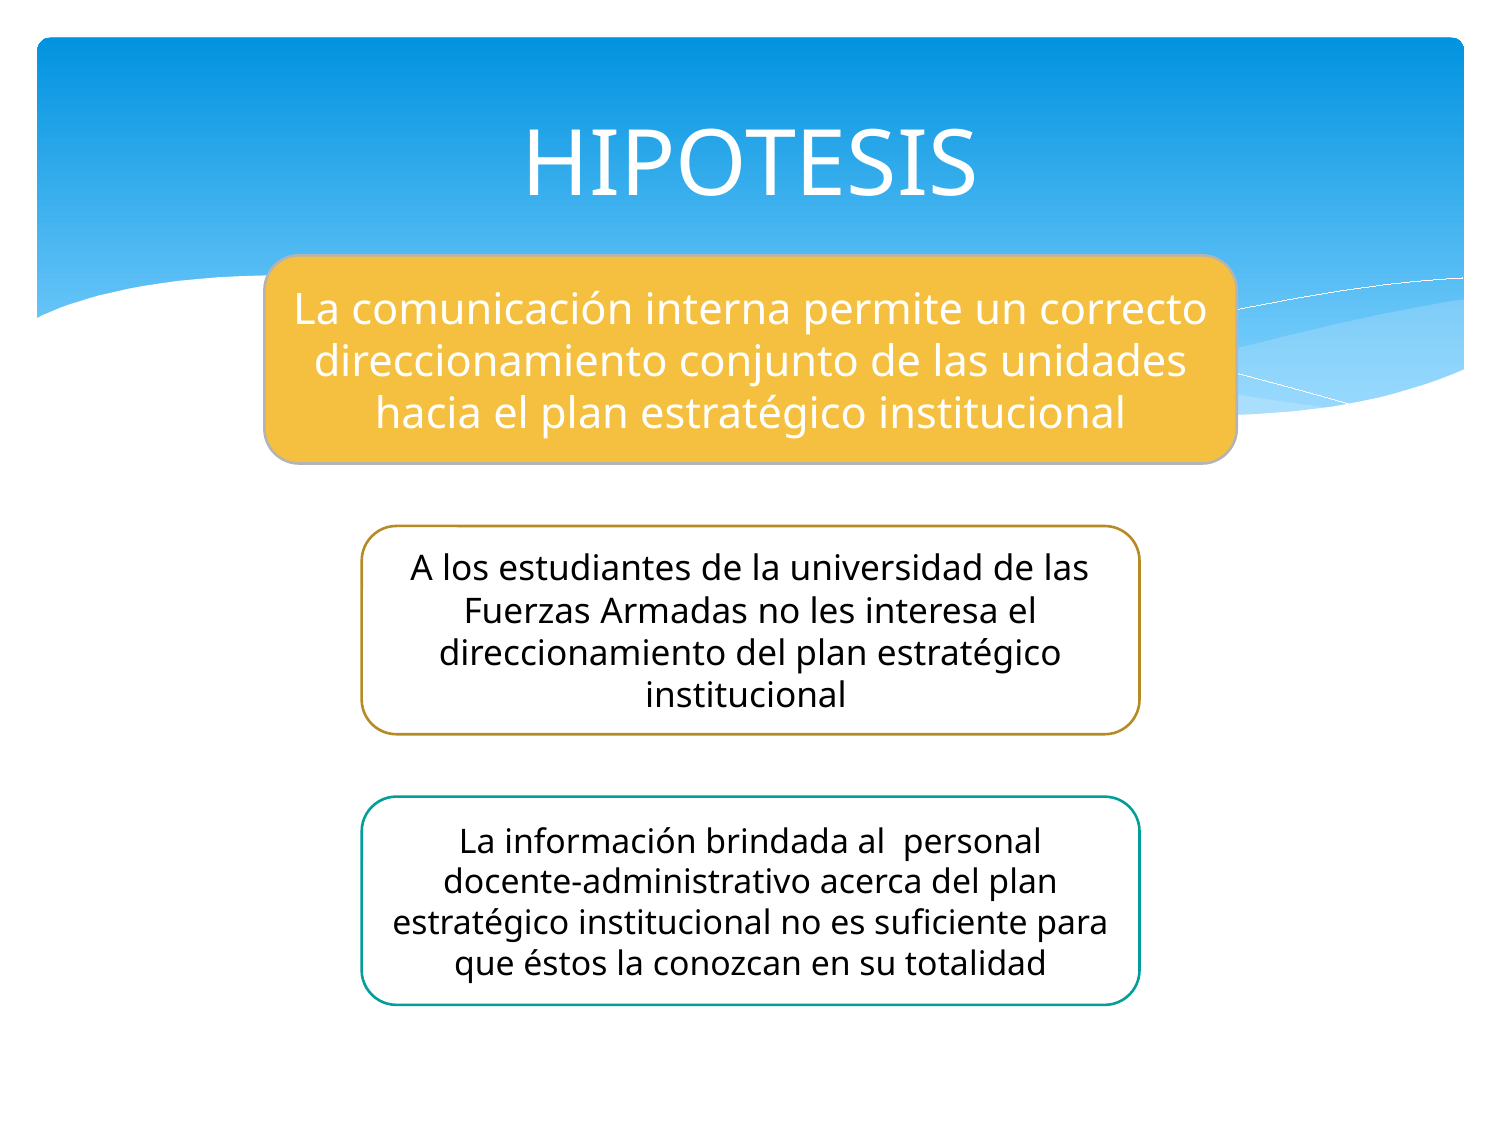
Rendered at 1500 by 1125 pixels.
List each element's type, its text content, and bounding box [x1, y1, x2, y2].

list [142, 255, 1359, 1006]
title HIPOTESIS [75, 55, 1425, 261]
